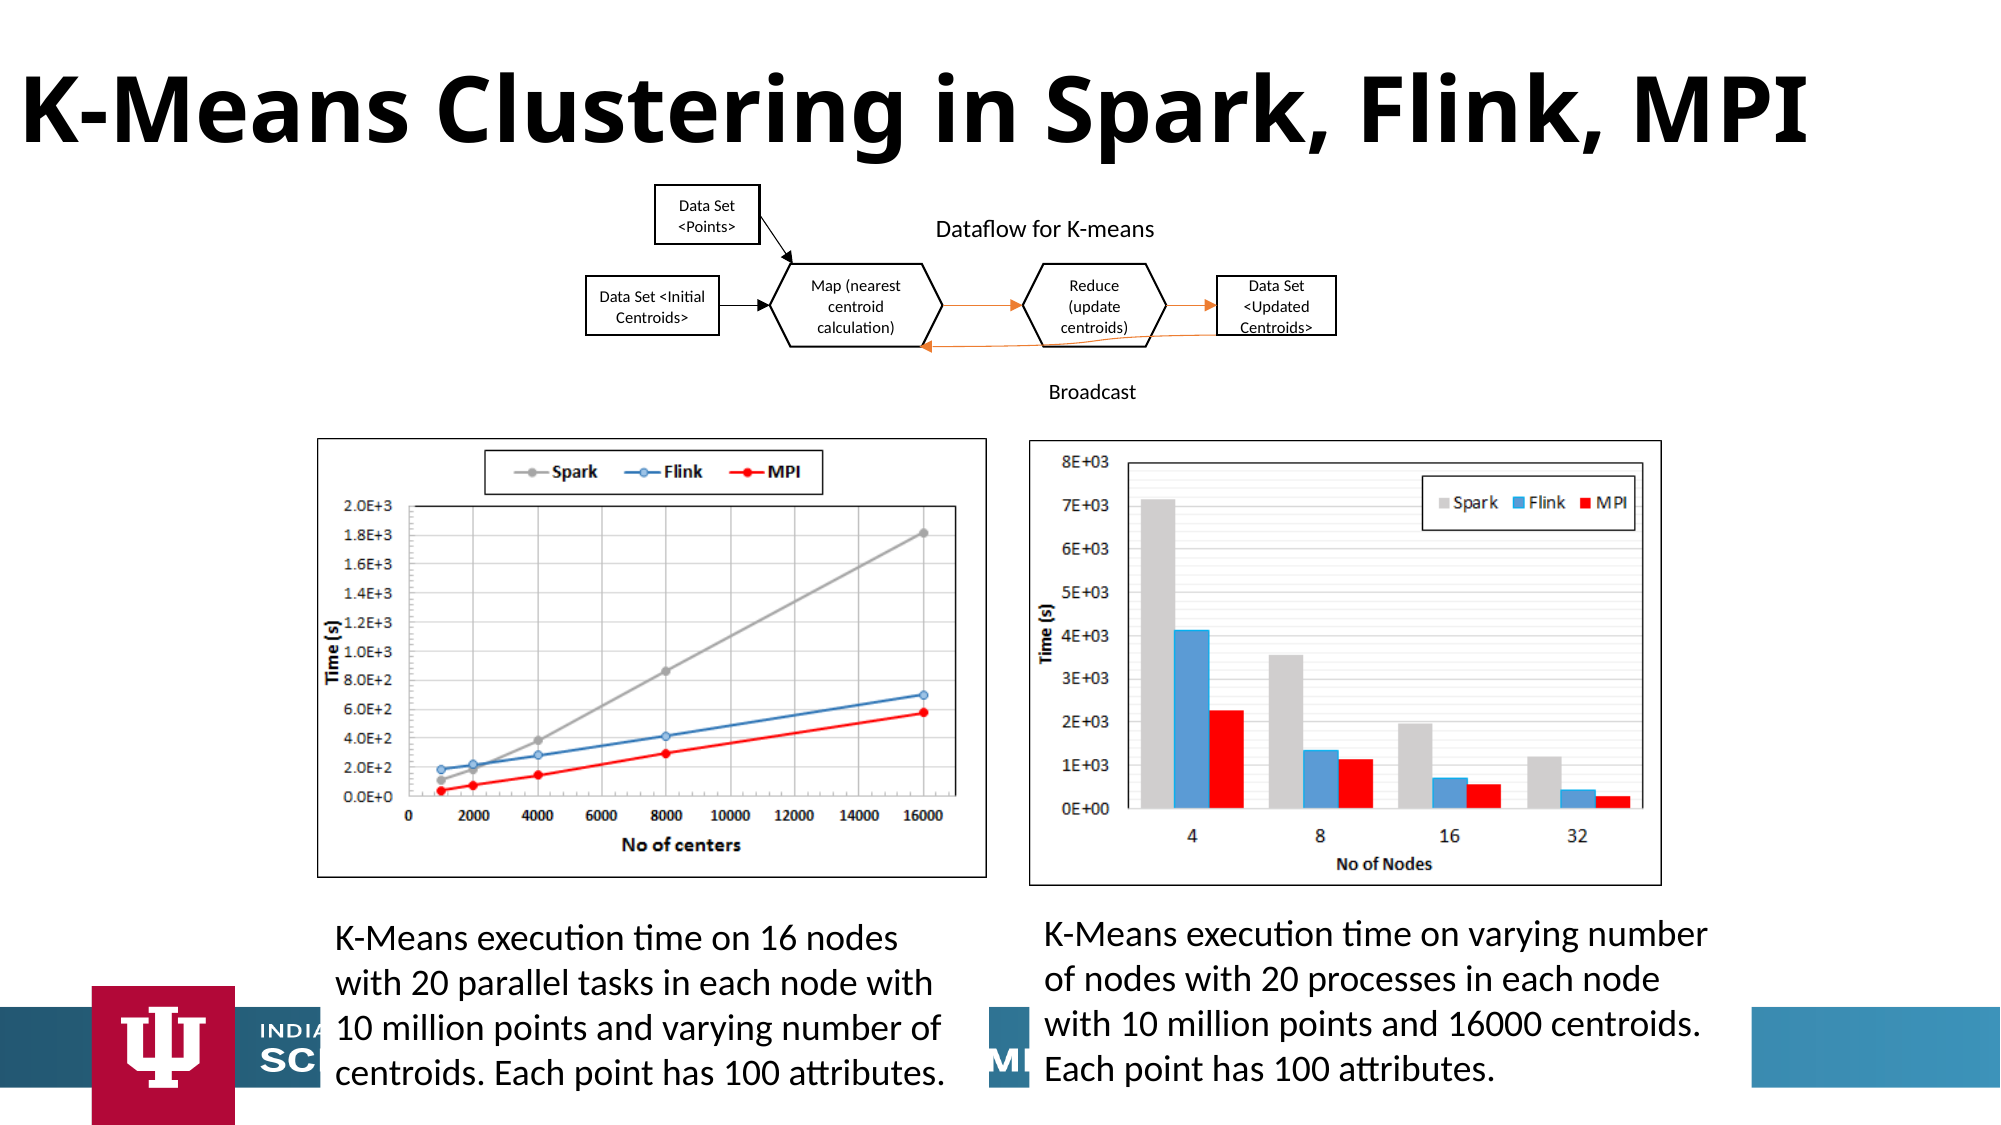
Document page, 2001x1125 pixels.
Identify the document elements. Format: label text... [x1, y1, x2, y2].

text_box K-Means execution time on varying number of nodes with 20 processes in each node with 10 million points and 16000 centroids. Each point has 100 attributes. [1029, 901, 1752, 1097]
picture [1029, 440, 1662, 886]
text_box K-Means execution time on 16 nodes with 20 parallel tasks in each node with 10 million points and varying number of centroids. Each point has 100 attributes. [320, 905, 989, 1100]
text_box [586, 185, 1337, 412]
picture [0, 986, 2000, 1125]
title K-Means Clustering in Spark, Flink, MPI [3, 54, 2000, 172]
picture [317, 437, 987, 878]
